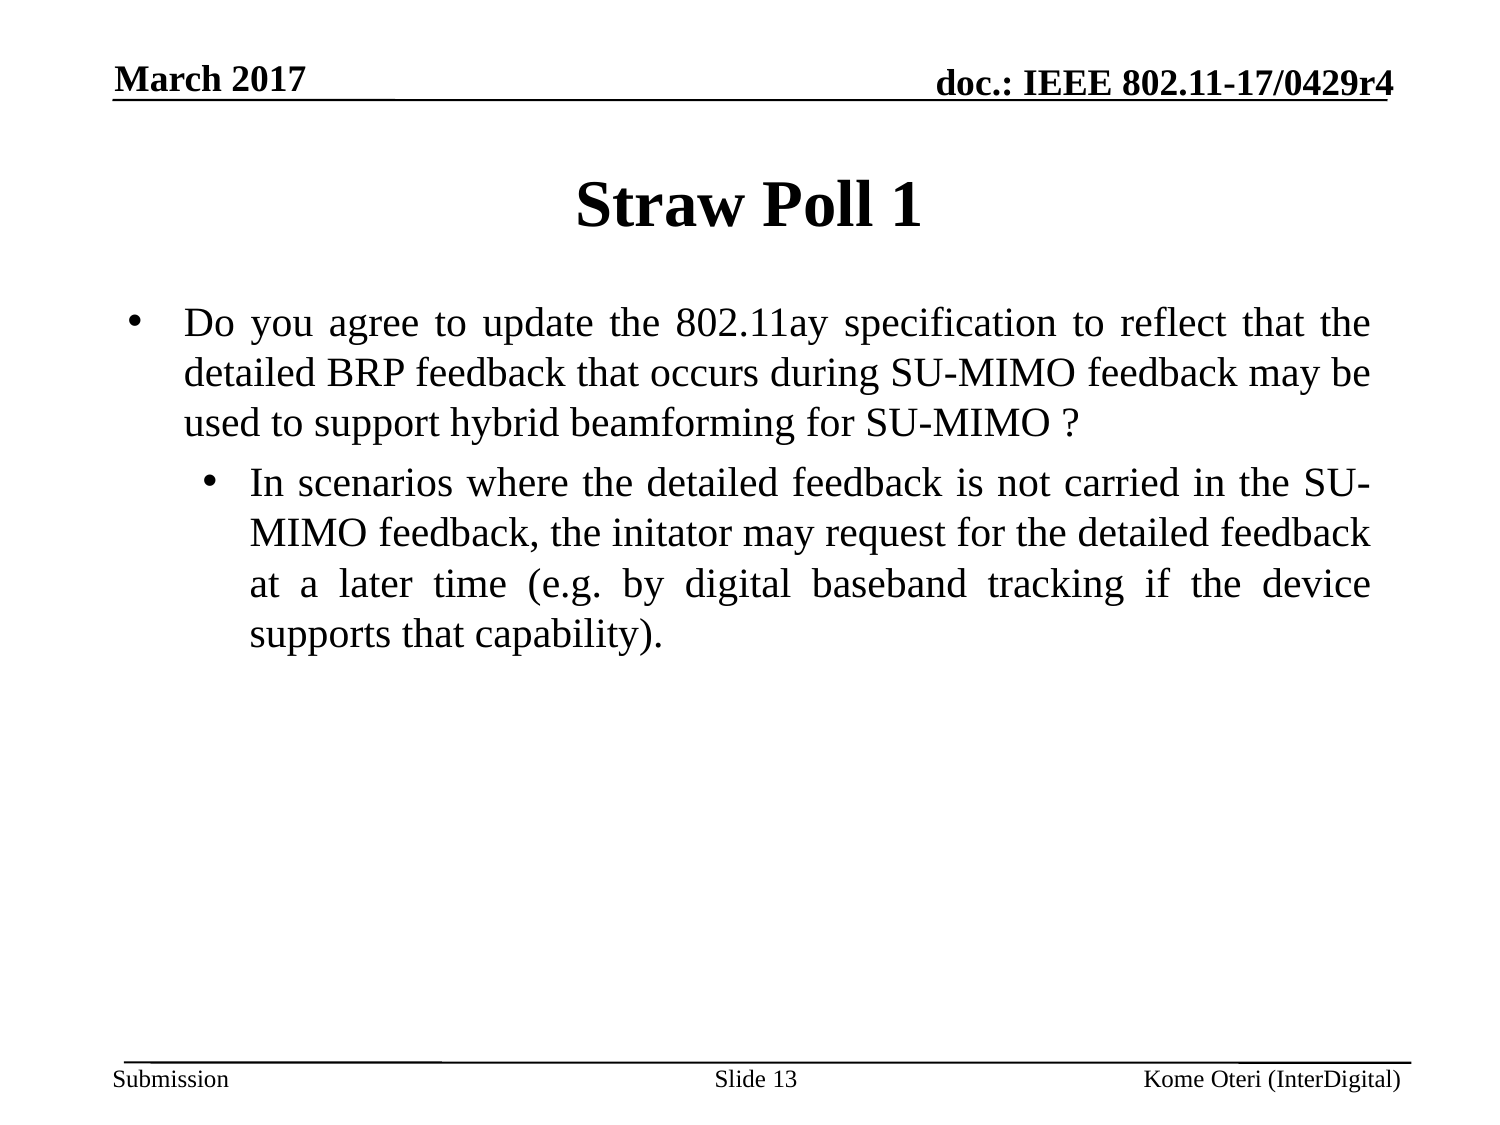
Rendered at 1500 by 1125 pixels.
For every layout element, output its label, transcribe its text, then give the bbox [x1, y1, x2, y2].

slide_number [114, 54, 423, 100]
title Straw Poll 1 [112, 112, 1388, 286]
list Do you agree to update the 802.11ay specification to reflect that the detailed BRP feedback that occurs during SU-MIMO feedback may be used to support hybrid beamforming for SU-MIMO ? In scenarios where the detailed feedback is not carried in the SU-MIMO feedback, the initator may request for the detailed feedback at a later time (e.g. by digital baseband tracking if the device supports that capability). [112, 286, 1388, 963]
footer Kome Oteri (InterDigital) [878, 1061, 1402, 1093]
slide_number Slide 13 [712, 1061, 800, 1123]
